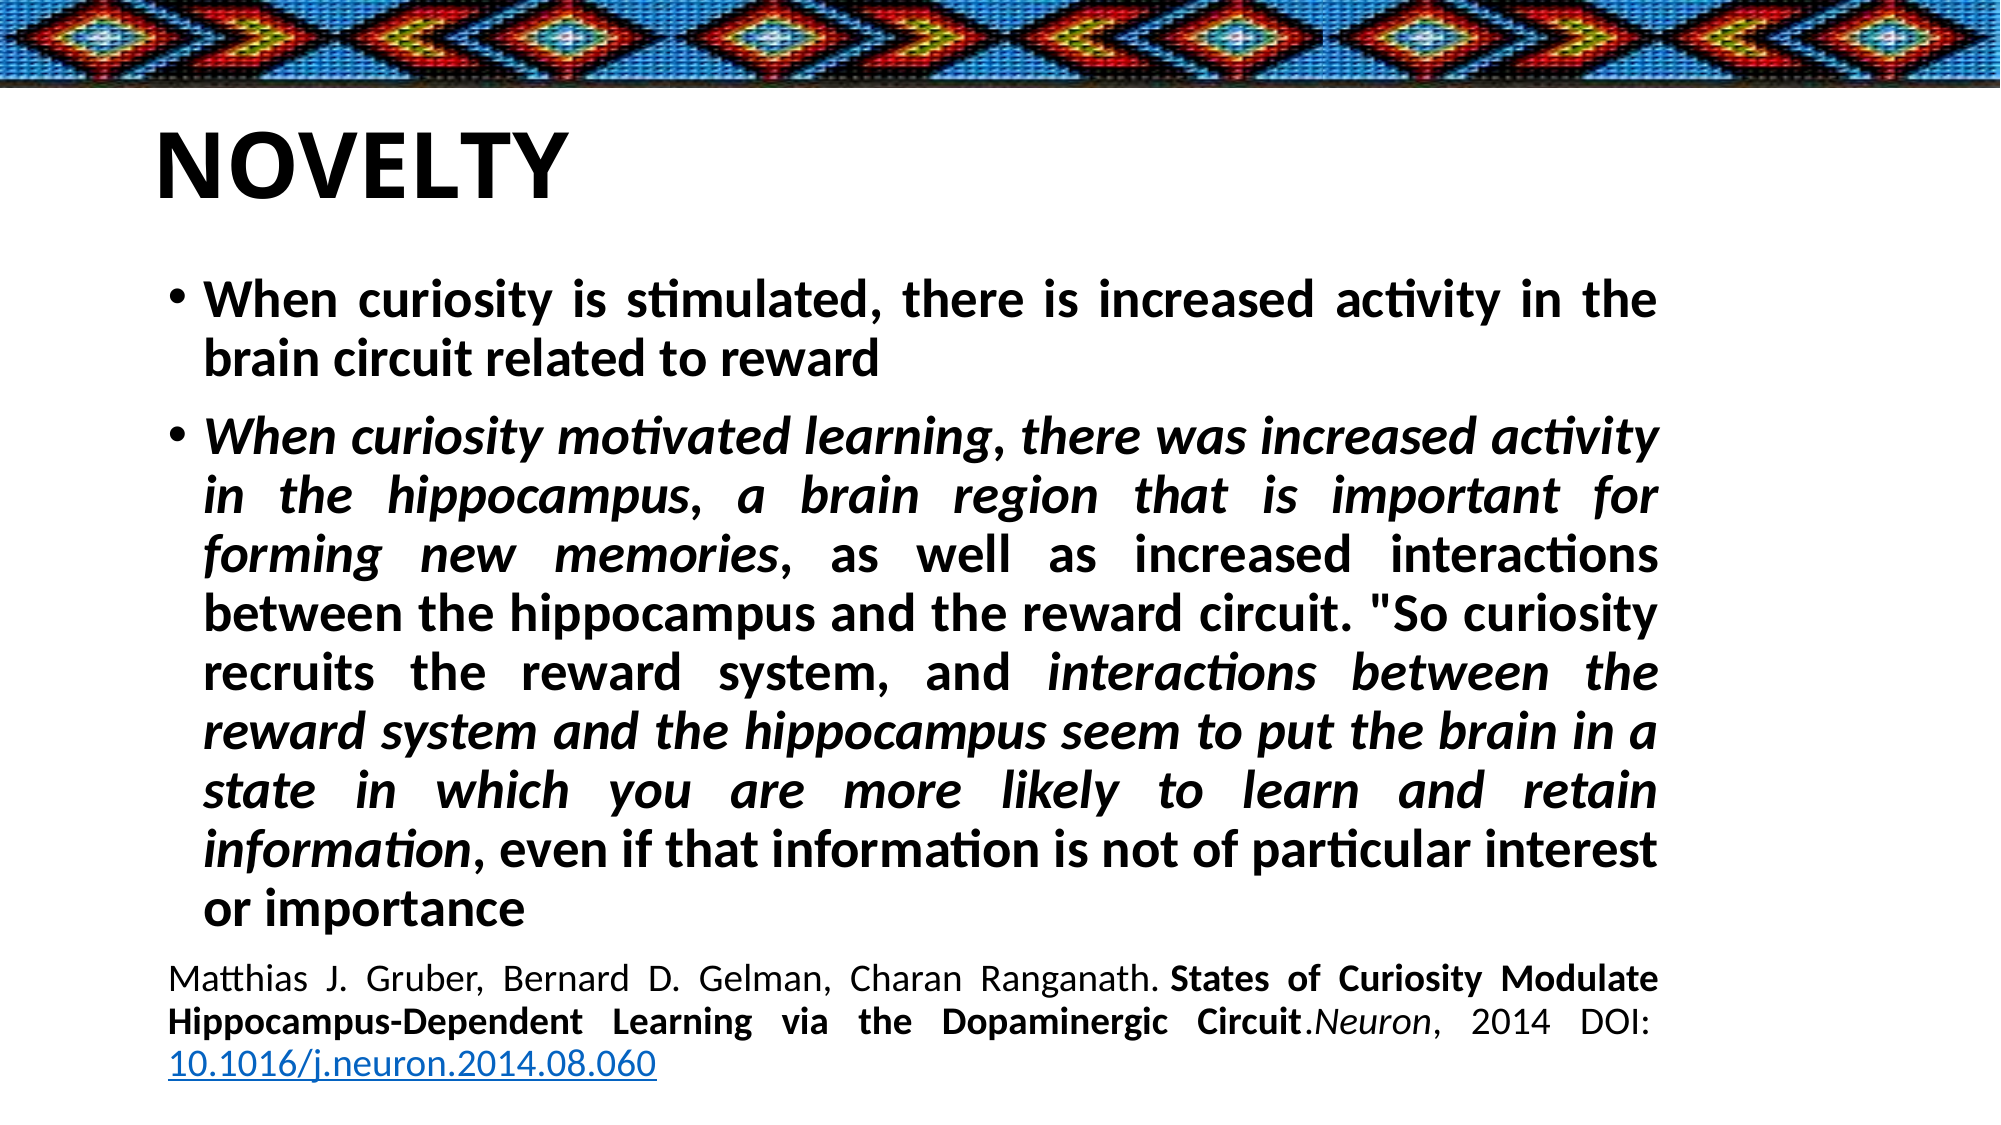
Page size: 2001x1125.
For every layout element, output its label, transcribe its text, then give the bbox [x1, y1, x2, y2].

title NOVELTY [137, 88, 1863, 278]
list When curiosity is stimulated, there is increased activity in the brain circuit related to reward When curiosity motivated learning, there was increased activity in the hippocampus, a brain region that is important for forming new memories, as well as increased interactions between the hippocampus and the reward circuit. "So curiosity recruits the reward system, and interactions between the reward system and the hippocampus seem to put the brain in a state in which you are more likely to learn and retain information, even if that information is not of particular interest or importance Matthias J. Gruber, Bernard D. Gelman, Charan Ranganath. States of Curiosity Modulate Hippocampus-Dependent Learning via the Dopaminergic Circuit.Neuron, 2014 DOI: 10.1016/j.neuron.2014.08.060 [153, 262, 1675, 1100]
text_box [0, 0, 2000, 88]
